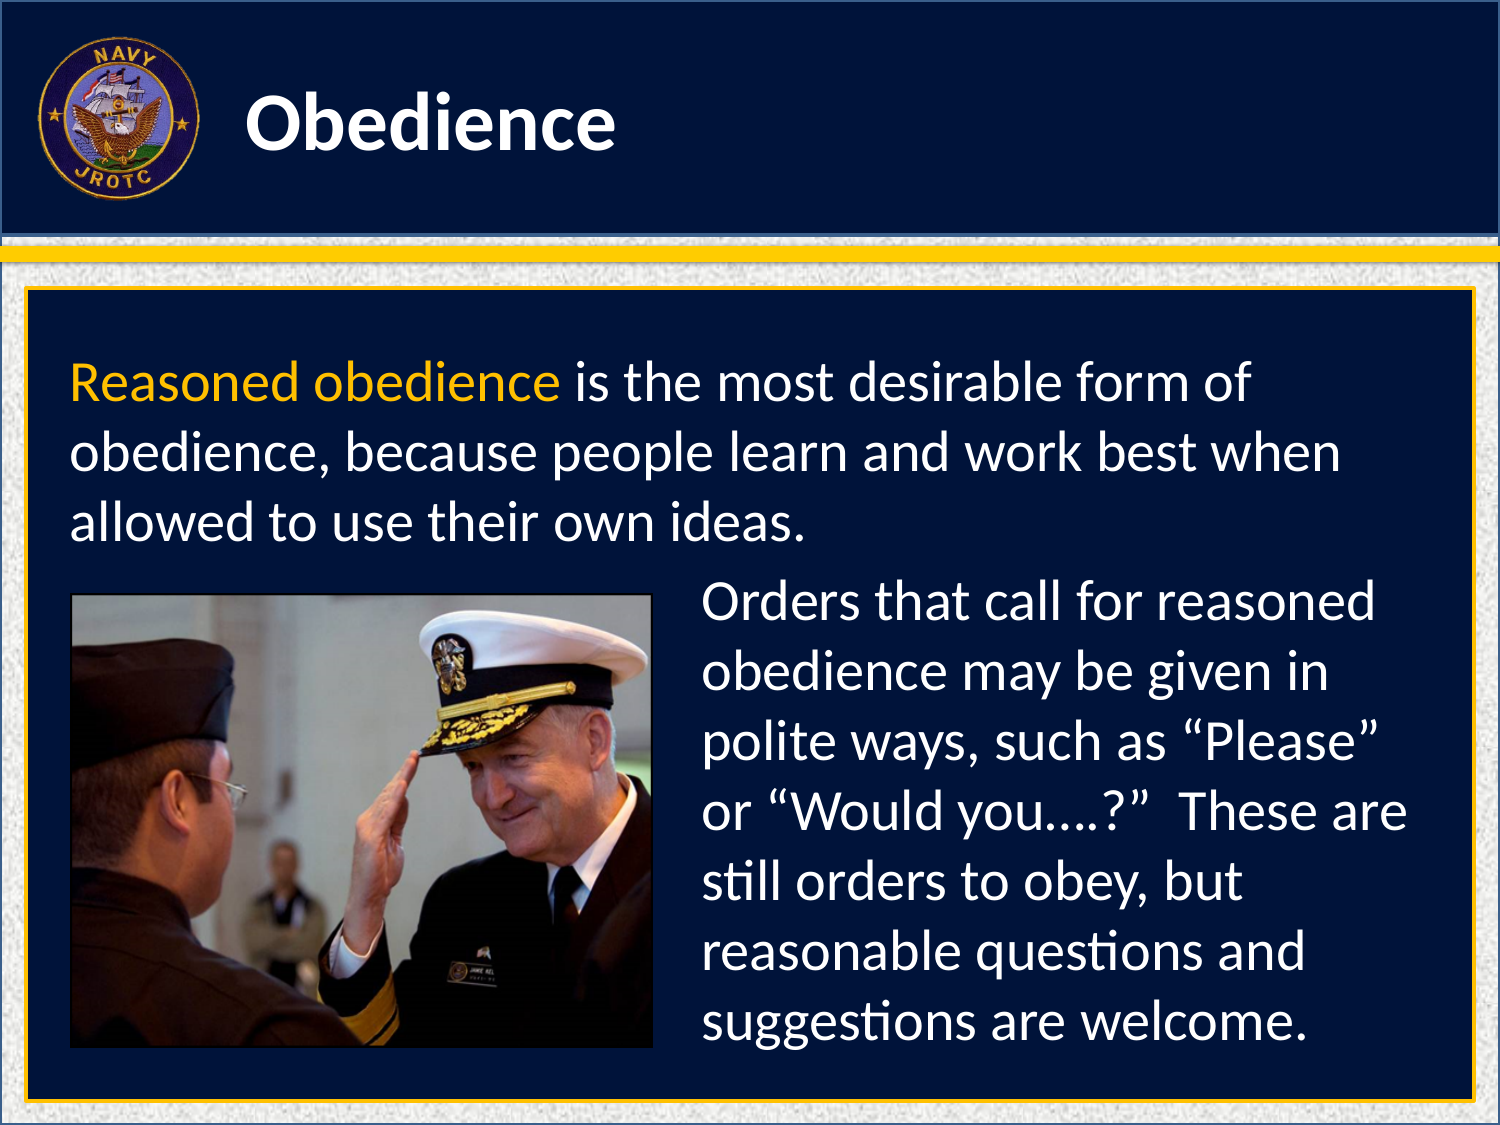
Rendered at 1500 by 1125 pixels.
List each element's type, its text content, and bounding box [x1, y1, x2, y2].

list Obedience [243, 64, 1449, 170]
picture [37, 34, 200, 201]
picture [2, 237, 1498, 246]
picture [2, 262, 1498, 1123]
text_box Orders that call for reasoned obedience may be given in polite ways, such as “Please” or “Would you….?” These are still orders to obey, but reasonable questions and suggestions are welcome. [701, 562, 1415, 1053]
text_box Reasoned obedience is the most desirable form of obedience, because people learn and work best when allowed to use their own ideas. [70, 343, 1446, 624]
